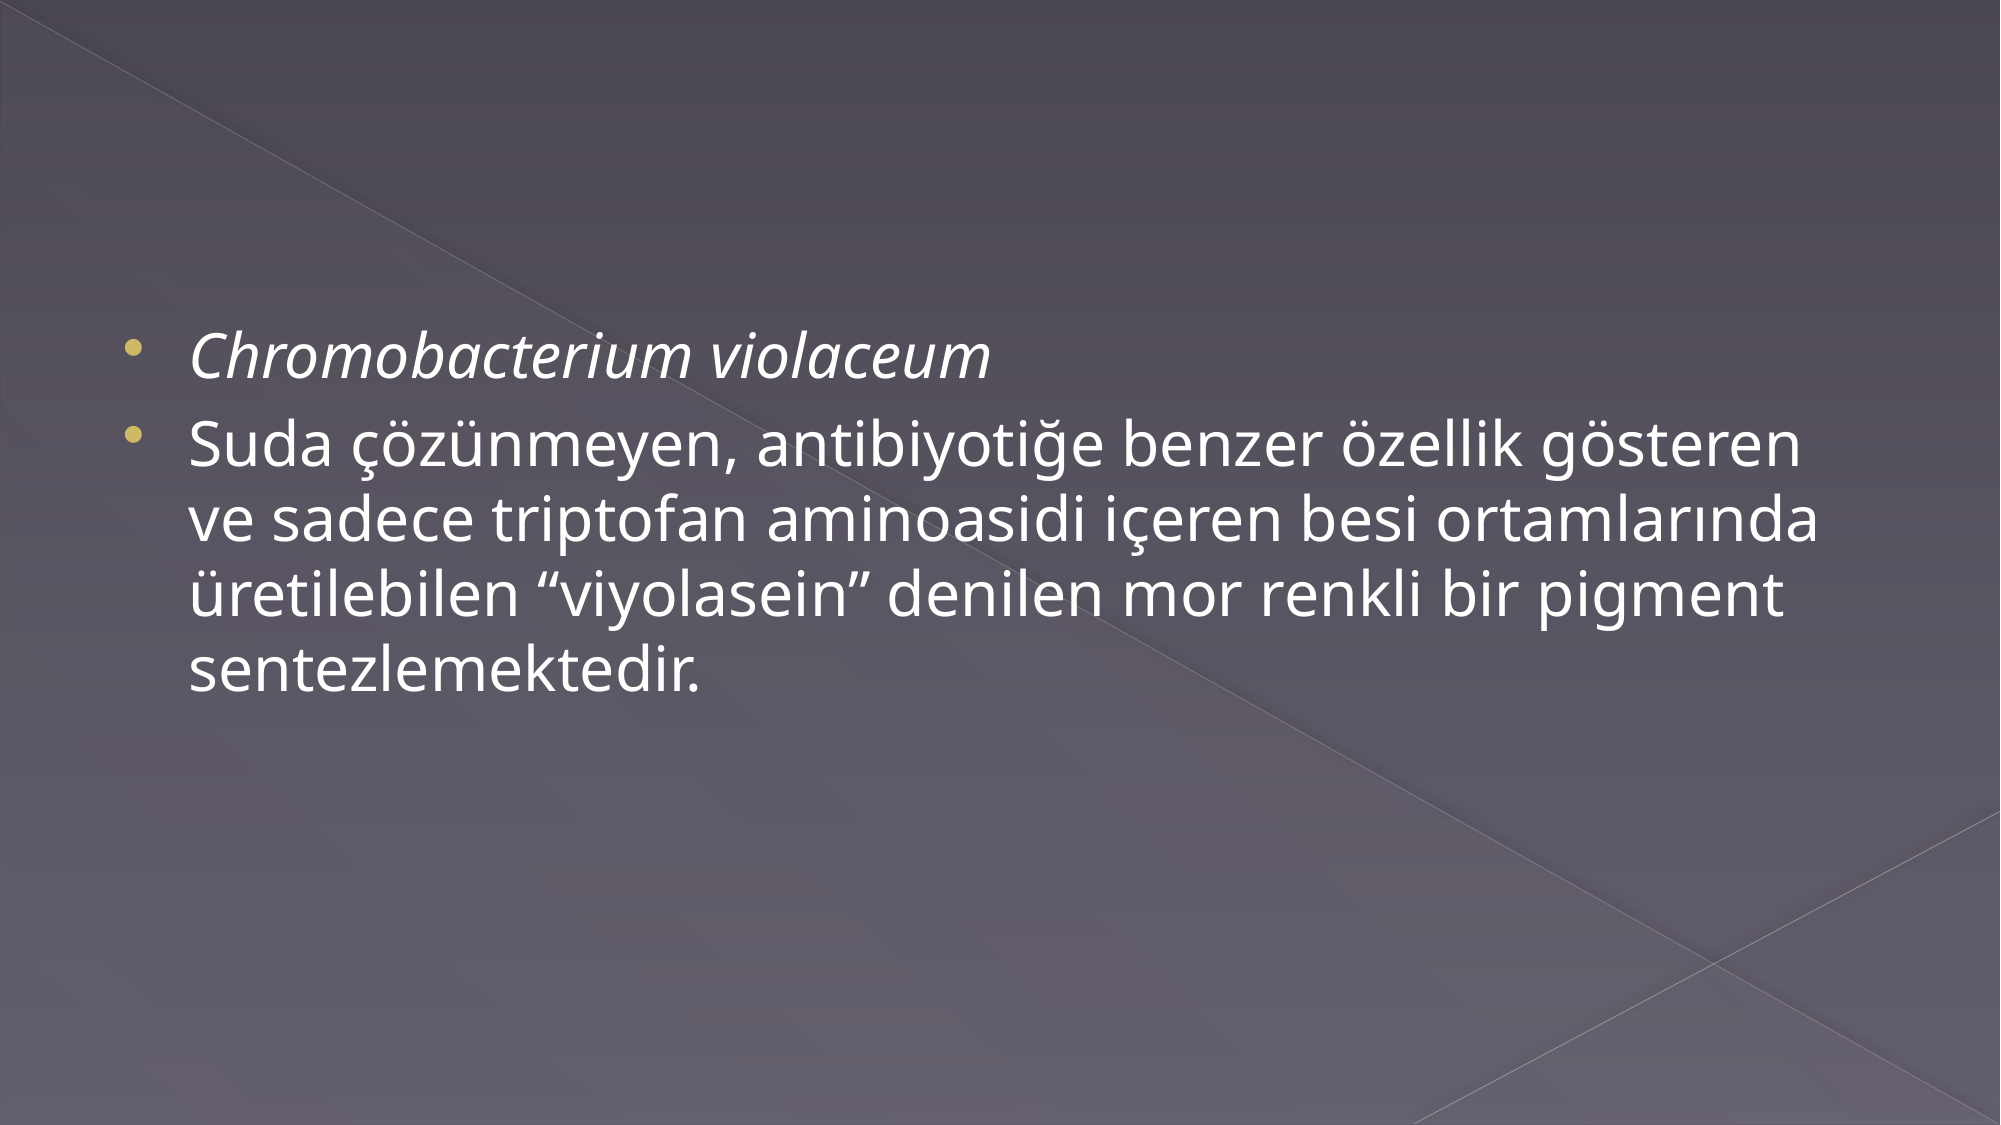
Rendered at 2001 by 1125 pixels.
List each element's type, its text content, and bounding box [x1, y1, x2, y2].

list Chromobacterium violaceum Suda çözünmeyen, antibiyotiğe benzer özellik gösteren ve sadece triptofan aminoasidi içeren besi ortamlarında üretilebilen “viyolasein” denilen mor renkli bir pigment sentezlemektedir. [99, 308, 1900, 1059]
